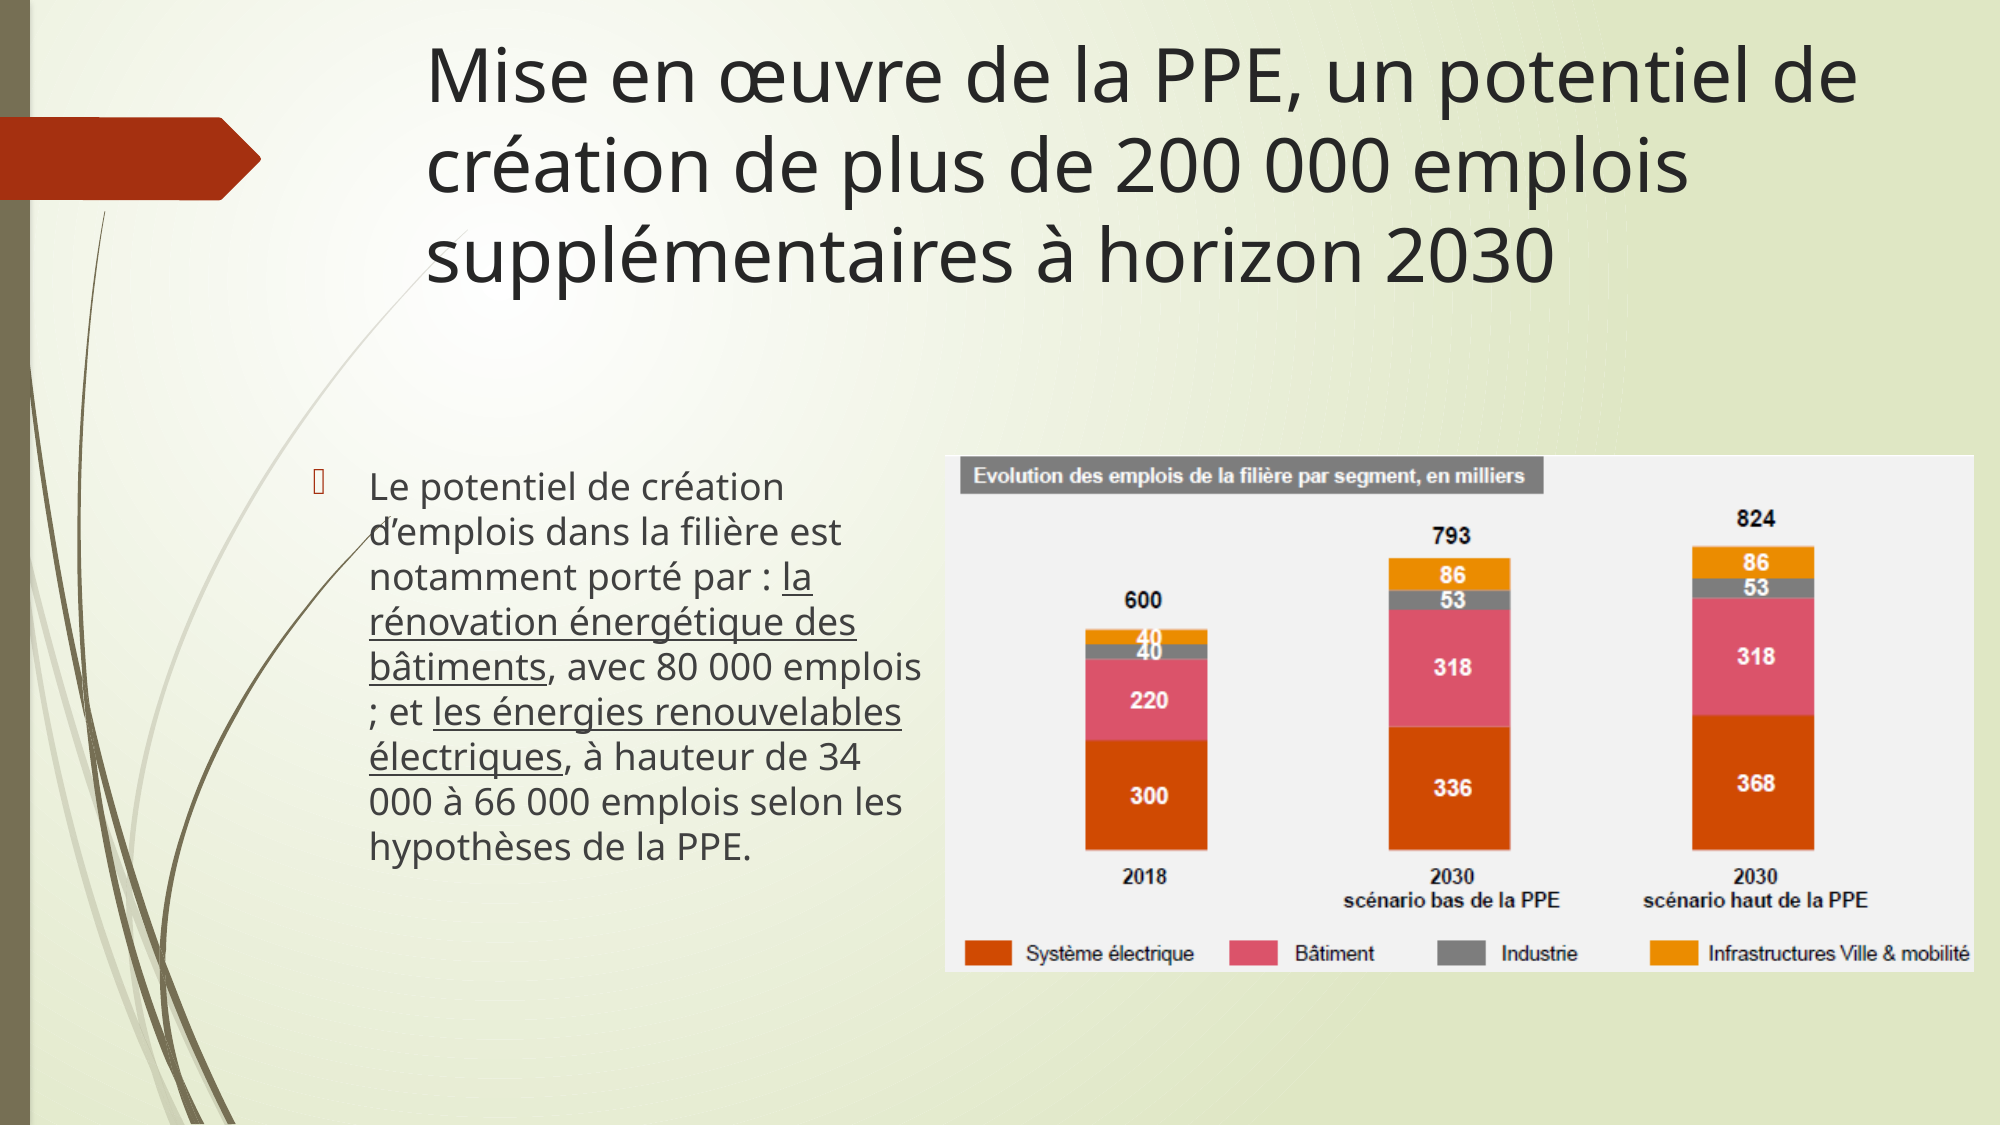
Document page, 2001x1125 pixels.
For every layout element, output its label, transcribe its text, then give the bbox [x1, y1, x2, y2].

list Le potentiel de création d’emplois dans la filière est notamment porté par : la rénovation énergétique des bâtiments, avec 80 000 emplois ; et les énergies renouvelables électriques, à hauteur de 34 000 à 66 000 emplois selon les hypothèses de la PPE. [297, 455, 944, 972]
title Mise en œuvre de la PPE, un potentiel de création de plus de 200 000 emplois supplémentaires à horizon 2030 [410, 20, 2000, 323]
picture [944, 455, 1974, 972]
